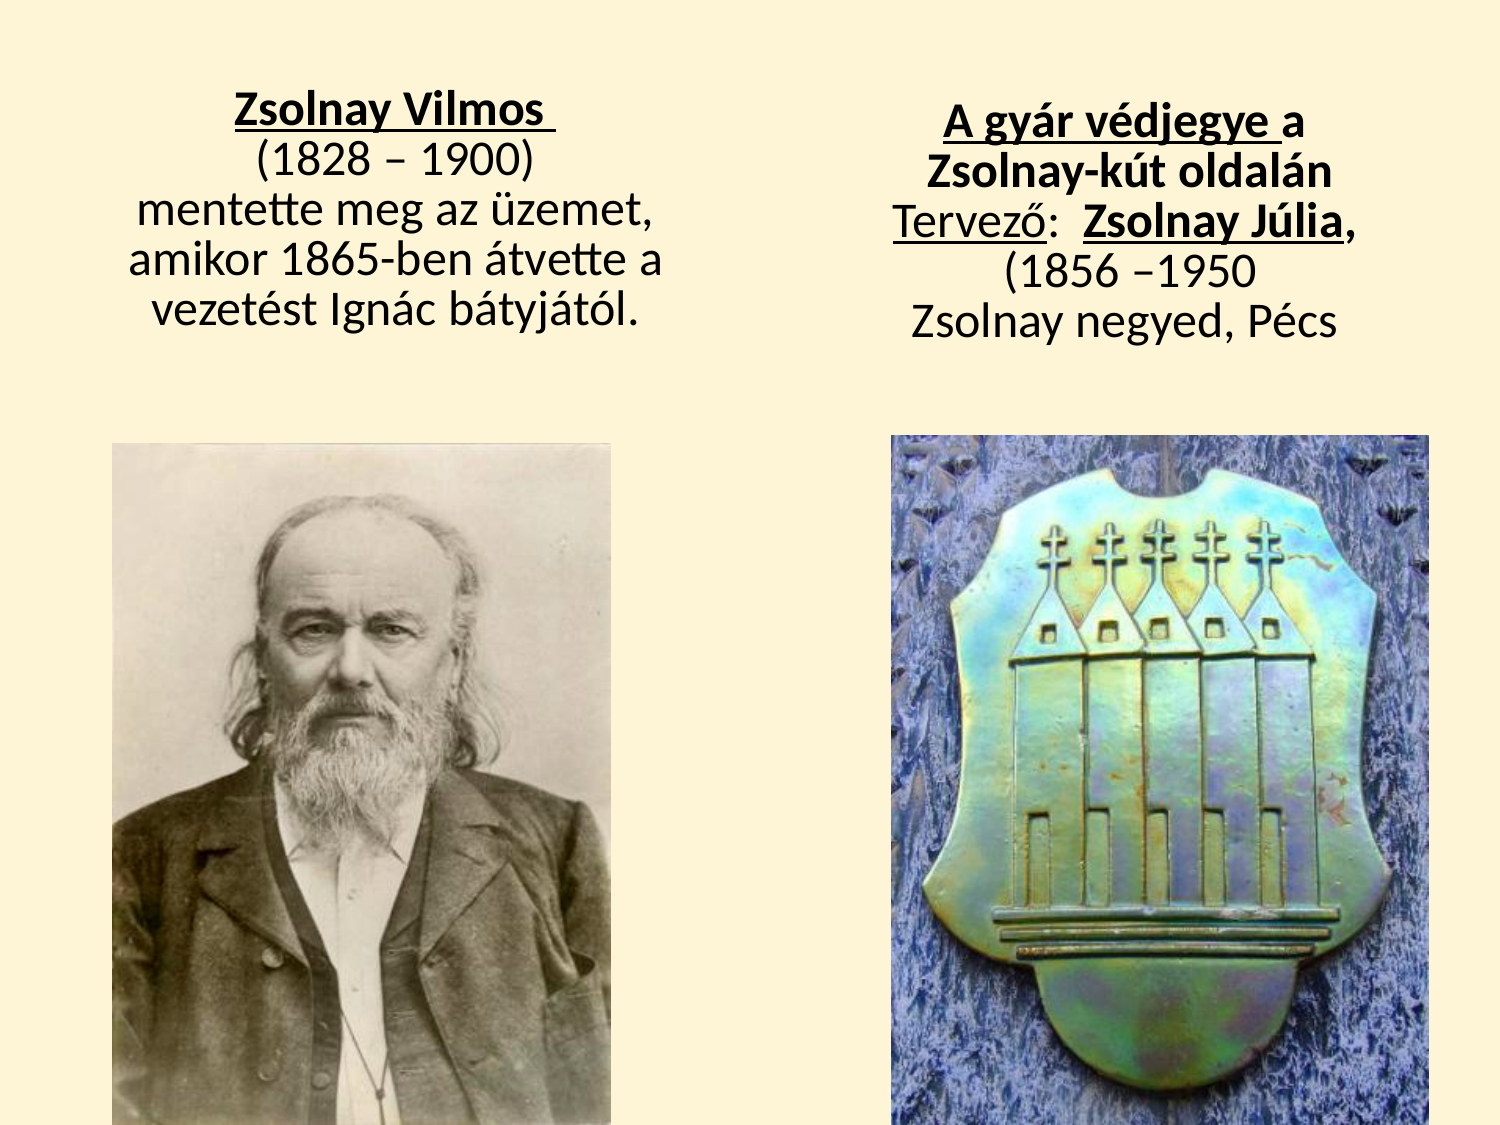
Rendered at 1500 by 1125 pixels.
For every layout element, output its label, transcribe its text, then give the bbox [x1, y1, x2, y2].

picture [891, 435, 1429, 1125]
text_box A gyár védjegye a Zsolnay-kút oldalán Tervező: Zsolnay Júlia, (1856 –1950 Zsolnay negyed, Pécs [749, 90, 1500, 415]
picture [111, 442, 611, 1125]
text_box Zsolnay Vilmos (1828 – 1900) mentette meg az üzemet, amikor 1865-ben átvette a vezetést Ignác bátyjától. [41, 78, 750, 403]
